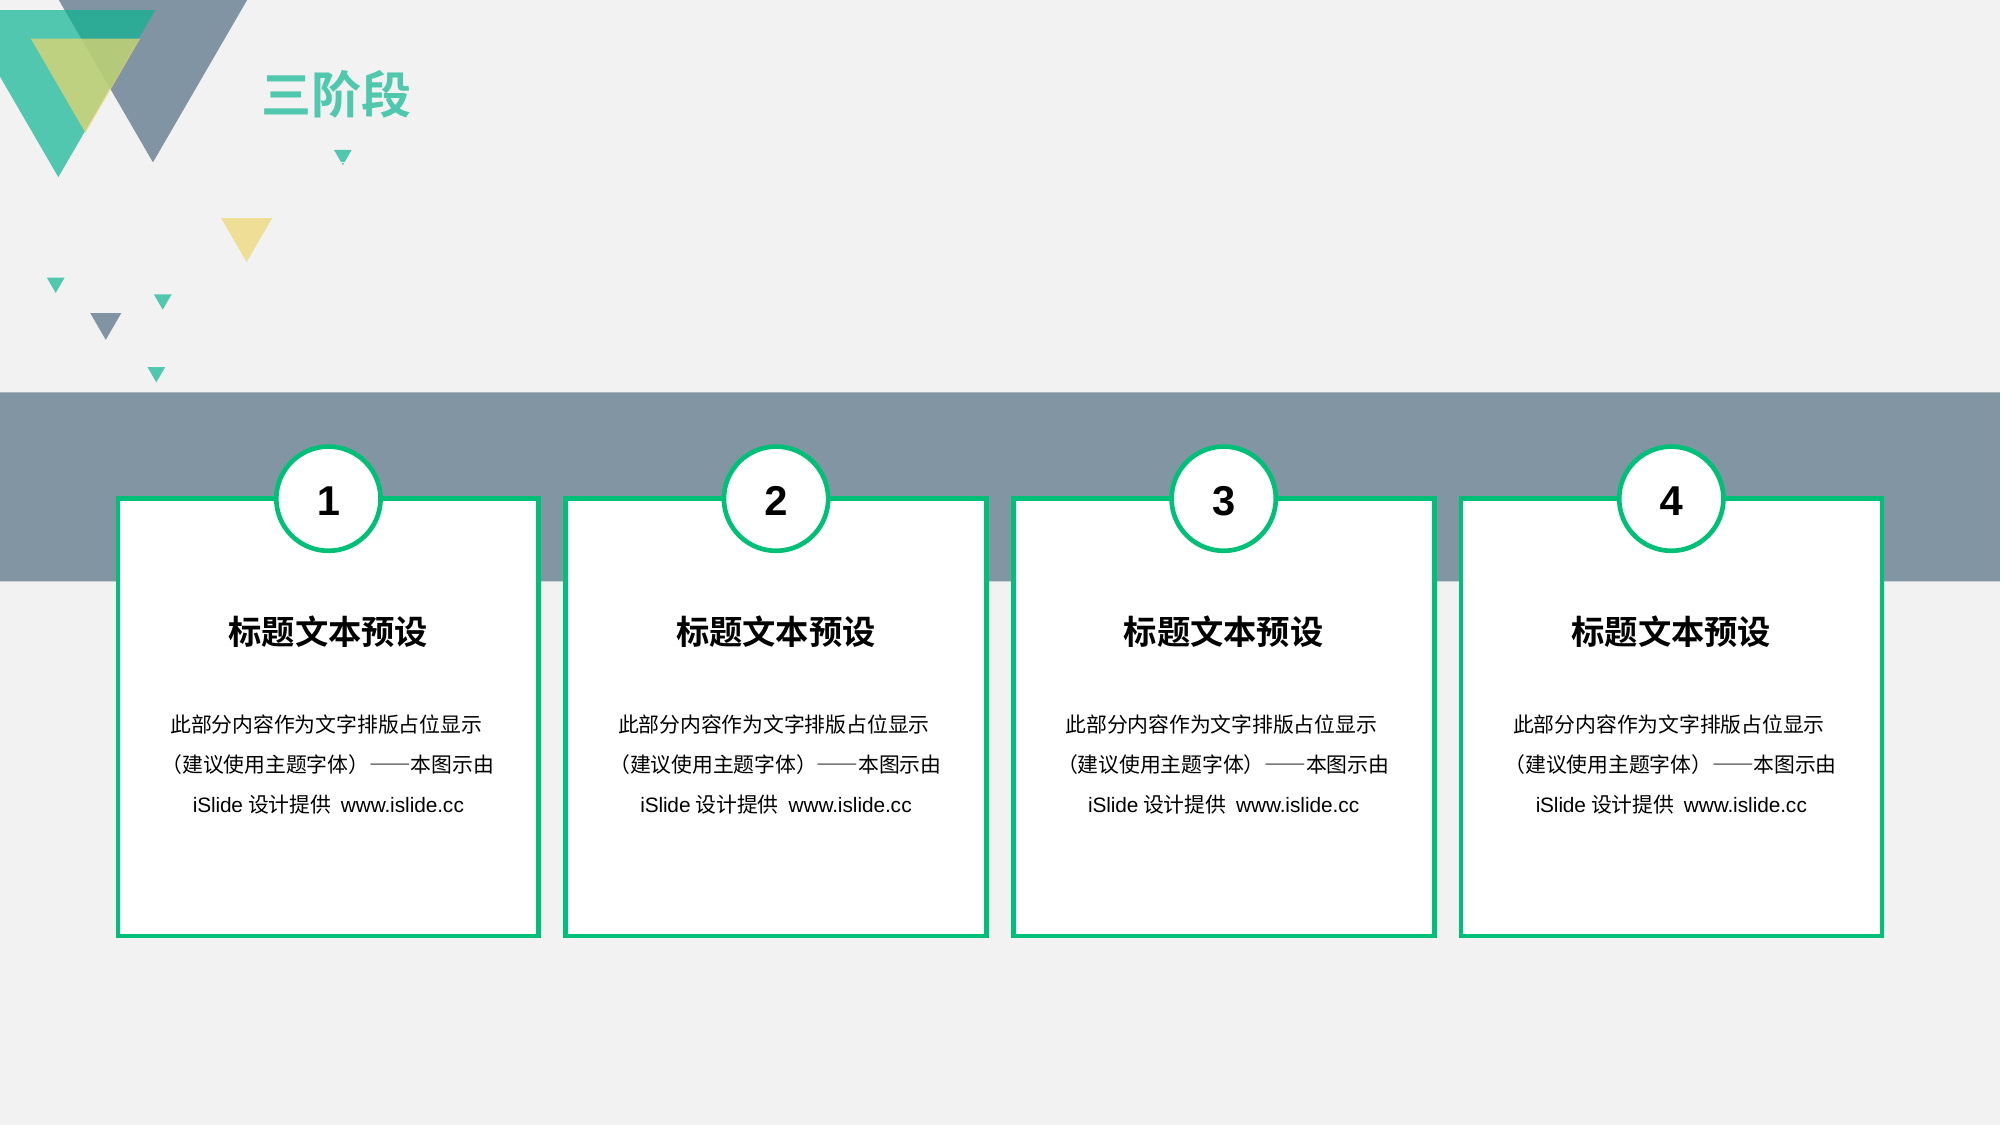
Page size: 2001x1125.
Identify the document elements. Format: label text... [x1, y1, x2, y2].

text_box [0, 392, 2000, 936]
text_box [0, 0, 352, 383]
text_box 三阶段 [352, 26, 1134, 132]
